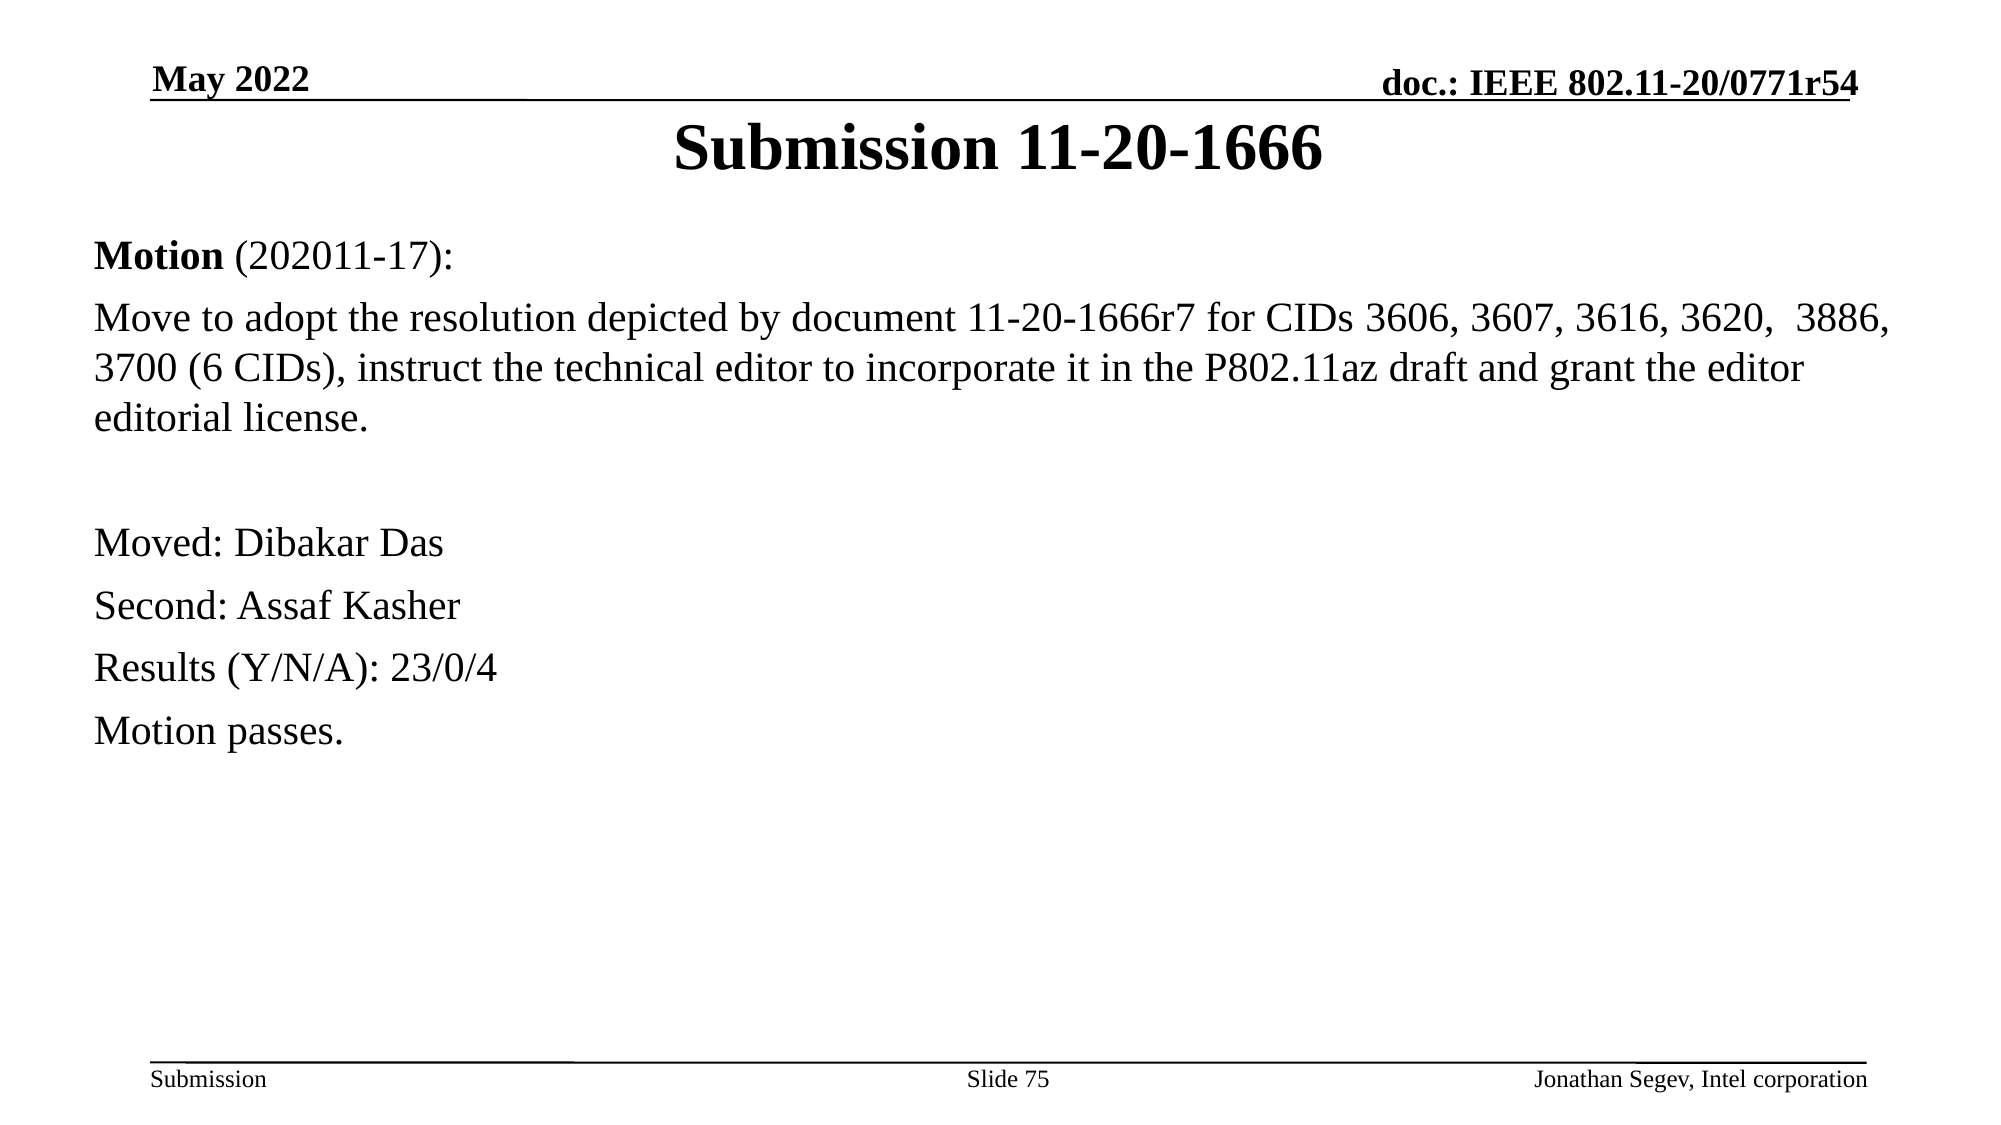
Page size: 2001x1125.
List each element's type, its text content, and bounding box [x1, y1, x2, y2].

footer Jonathan Segev, Intel corporation [1171, 1061, 1869, 1093]
title Submission 11-20-1666 [149, 112, 1850, 173]
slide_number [152, 54, 563, 100]
list Motion (202011-17): Move to adopt the resolution depicted by document 11-20-1666r7 for CIDs 3606, 3607, 3616, 3620, 3886, 3700 (6 CIDs), instruct the technical editor to incorporate it in the P802.11az draft and grant the editor editorial license. Moved: Dibakar Das Second: Assaf Kasher Results (Y/N/A): 23/0/4 Motion passes. [78, 219, 1922, 1000]
slide_number Slide 75 [950, 1061, 1067, 1123]
